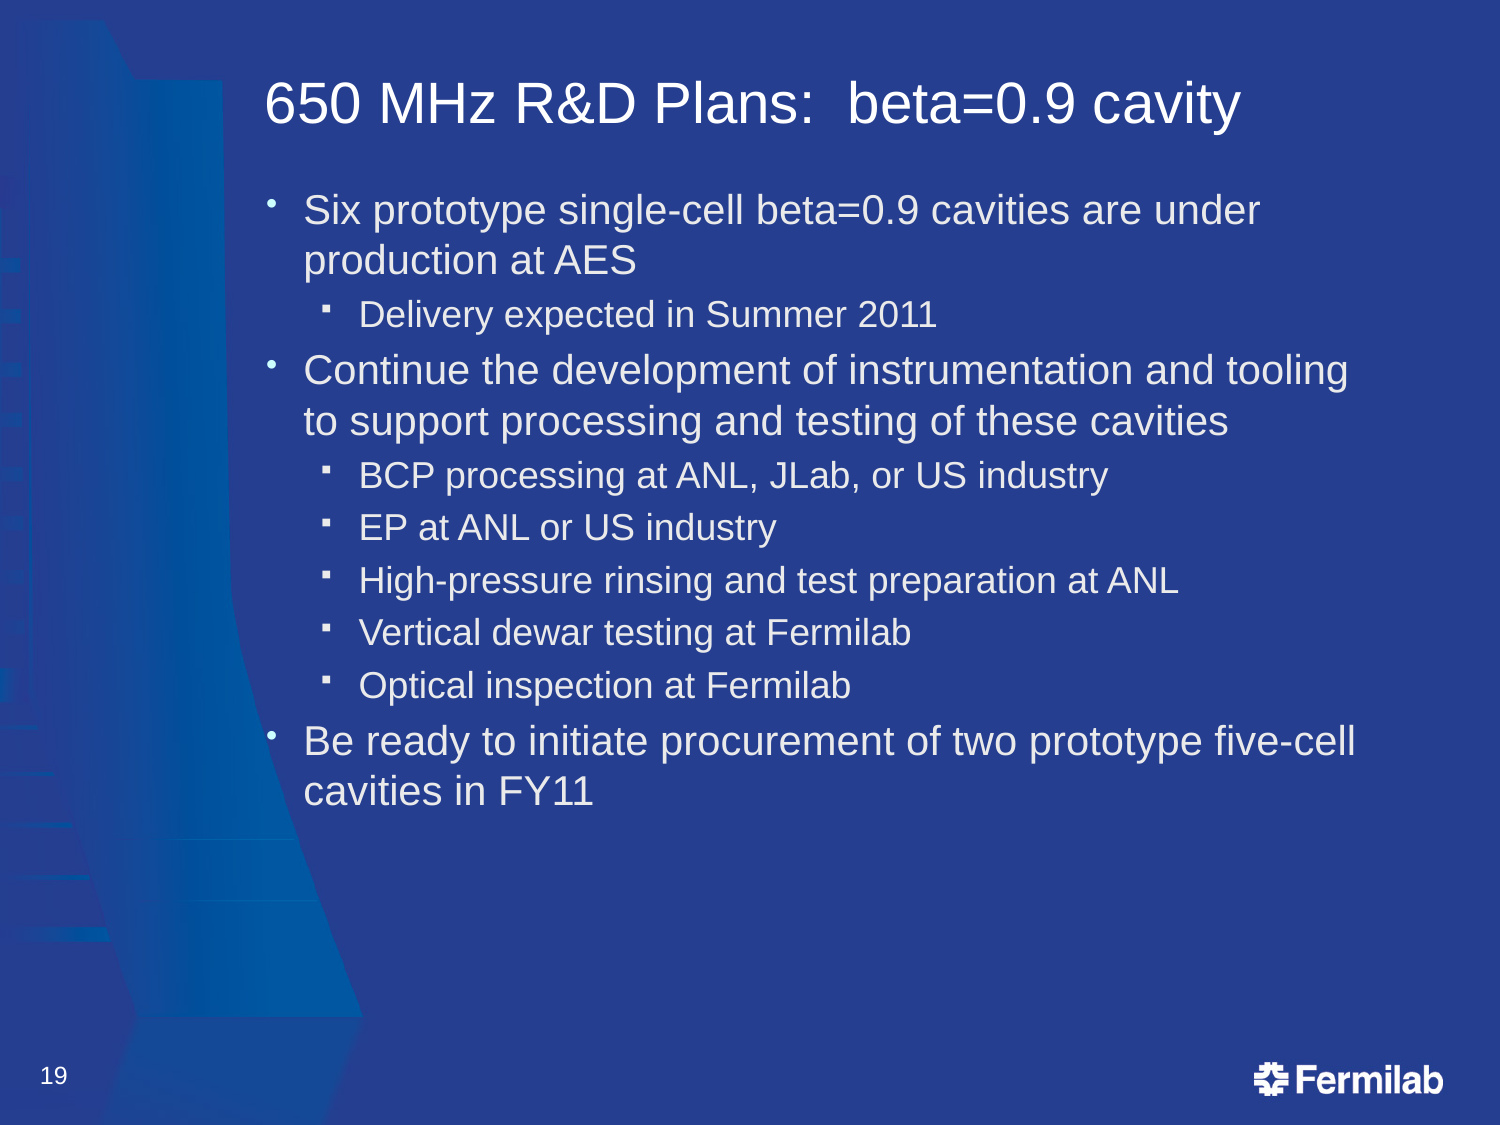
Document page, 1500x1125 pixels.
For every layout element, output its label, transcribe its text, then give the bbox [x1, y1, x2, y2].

title 650 MHz R&D Plans: beta=0.9 cavity [249, 37, 1376, 163]
picture [0, 0, 1500, 1125]
slide_number 19 [24, 1037, 113, 1098]
list Six prototype single-cell beta=0.9 cavities are under production at AES Delivery expected in Summer 2011 Continue the development of instrumentation and tooling to support processing and testing of these cavities BCP processing at ANL, JLab, or US industry EP at ANL or US industry High-pressure rinsing and test preparation at ANL Vertical dewar testing at Fermilab Optical inspection at Fermilab Be ready to initiate procurement of two prototype five-cell cavities in FY11 [249, 174, 1376, 1026]
